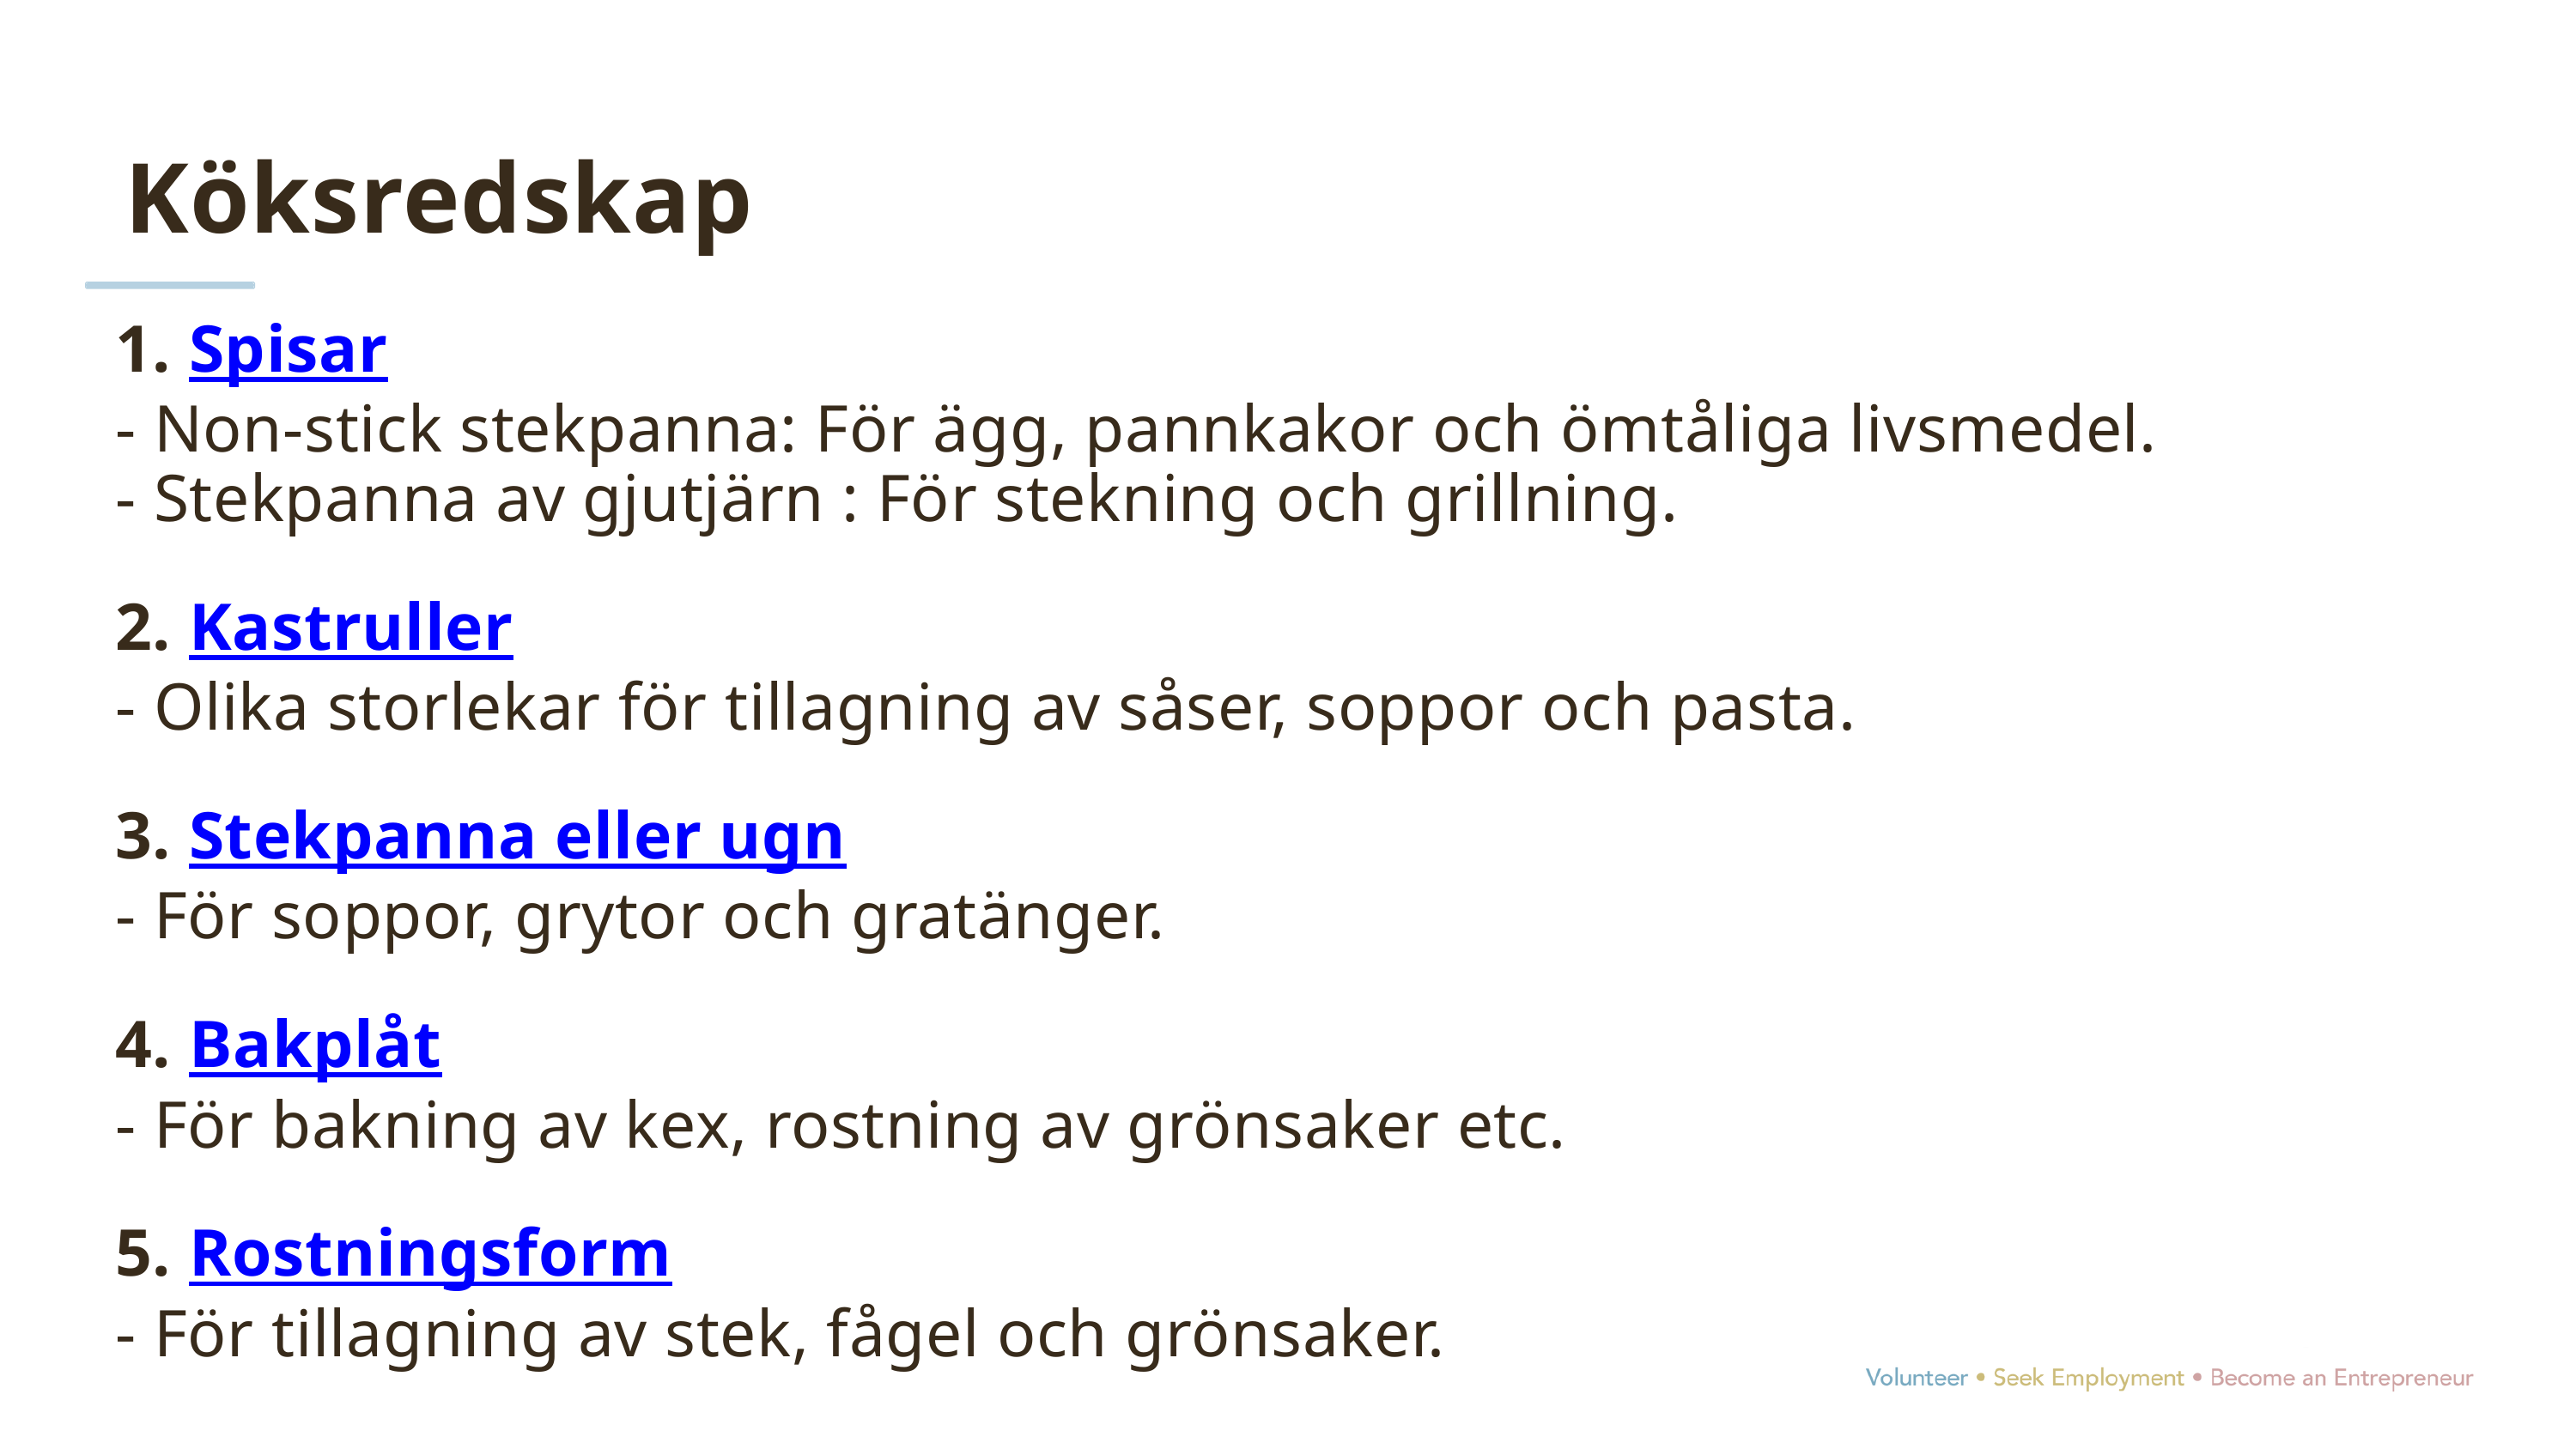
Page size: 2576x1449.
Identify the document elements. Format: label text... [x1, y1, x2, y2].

text_box 1. Spisar - Non-stick stekpanna: För ägg, pannkakor och ömtåliga livsmedel. - Stekpanna av gjutjärn : För stekning och grillning. 2. Kastruller - Olika storlekar för tillagning av såser, soppor och pasta. 3. Stekpanna eller ugn - För soppor, grytor och gratänger. 4. Bakplåt - För bakning av kex, rostning av grönsaker etc. 5. Rostningsform - För tillagning av stek, fågel och grönsaker. [115, 325, 2461, 1440]
text_box Köksredskap [125, 158, 2470, 252]
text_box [84, 281, 256, 289]
text_box [2461, 1347, 2538, 1421]
